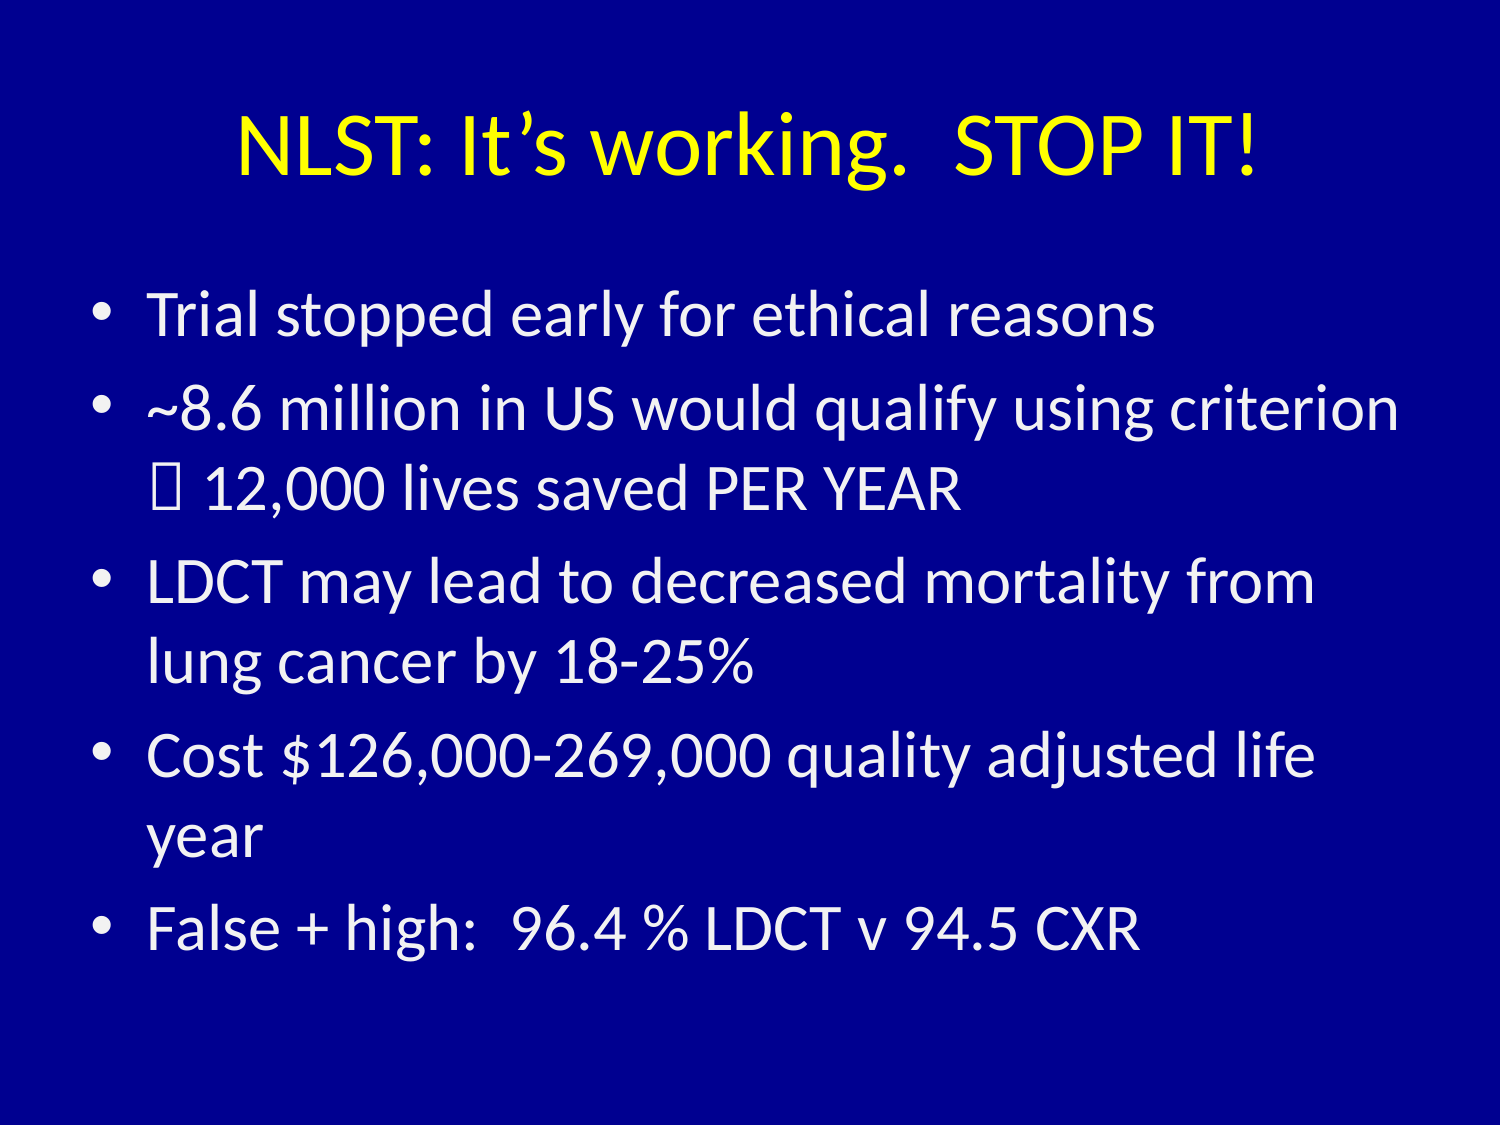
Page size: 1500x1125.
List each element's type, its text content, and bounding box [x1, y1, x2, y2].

list Trial stopped early for ethical reasons ~8.6 million in US would qualify using criterion  12,000 lives saved PER YEAR LDCT may lead to decreased mortality from lung cancer by 18-25% Cost $126,000-269,000 quality adjusted life year False + high: 96.4 % LDCT v 94.5 CXR [74, 262, 1426, 1006]
title NLST: It’s working. STOP IT! [74, 44, 1426, 233]
